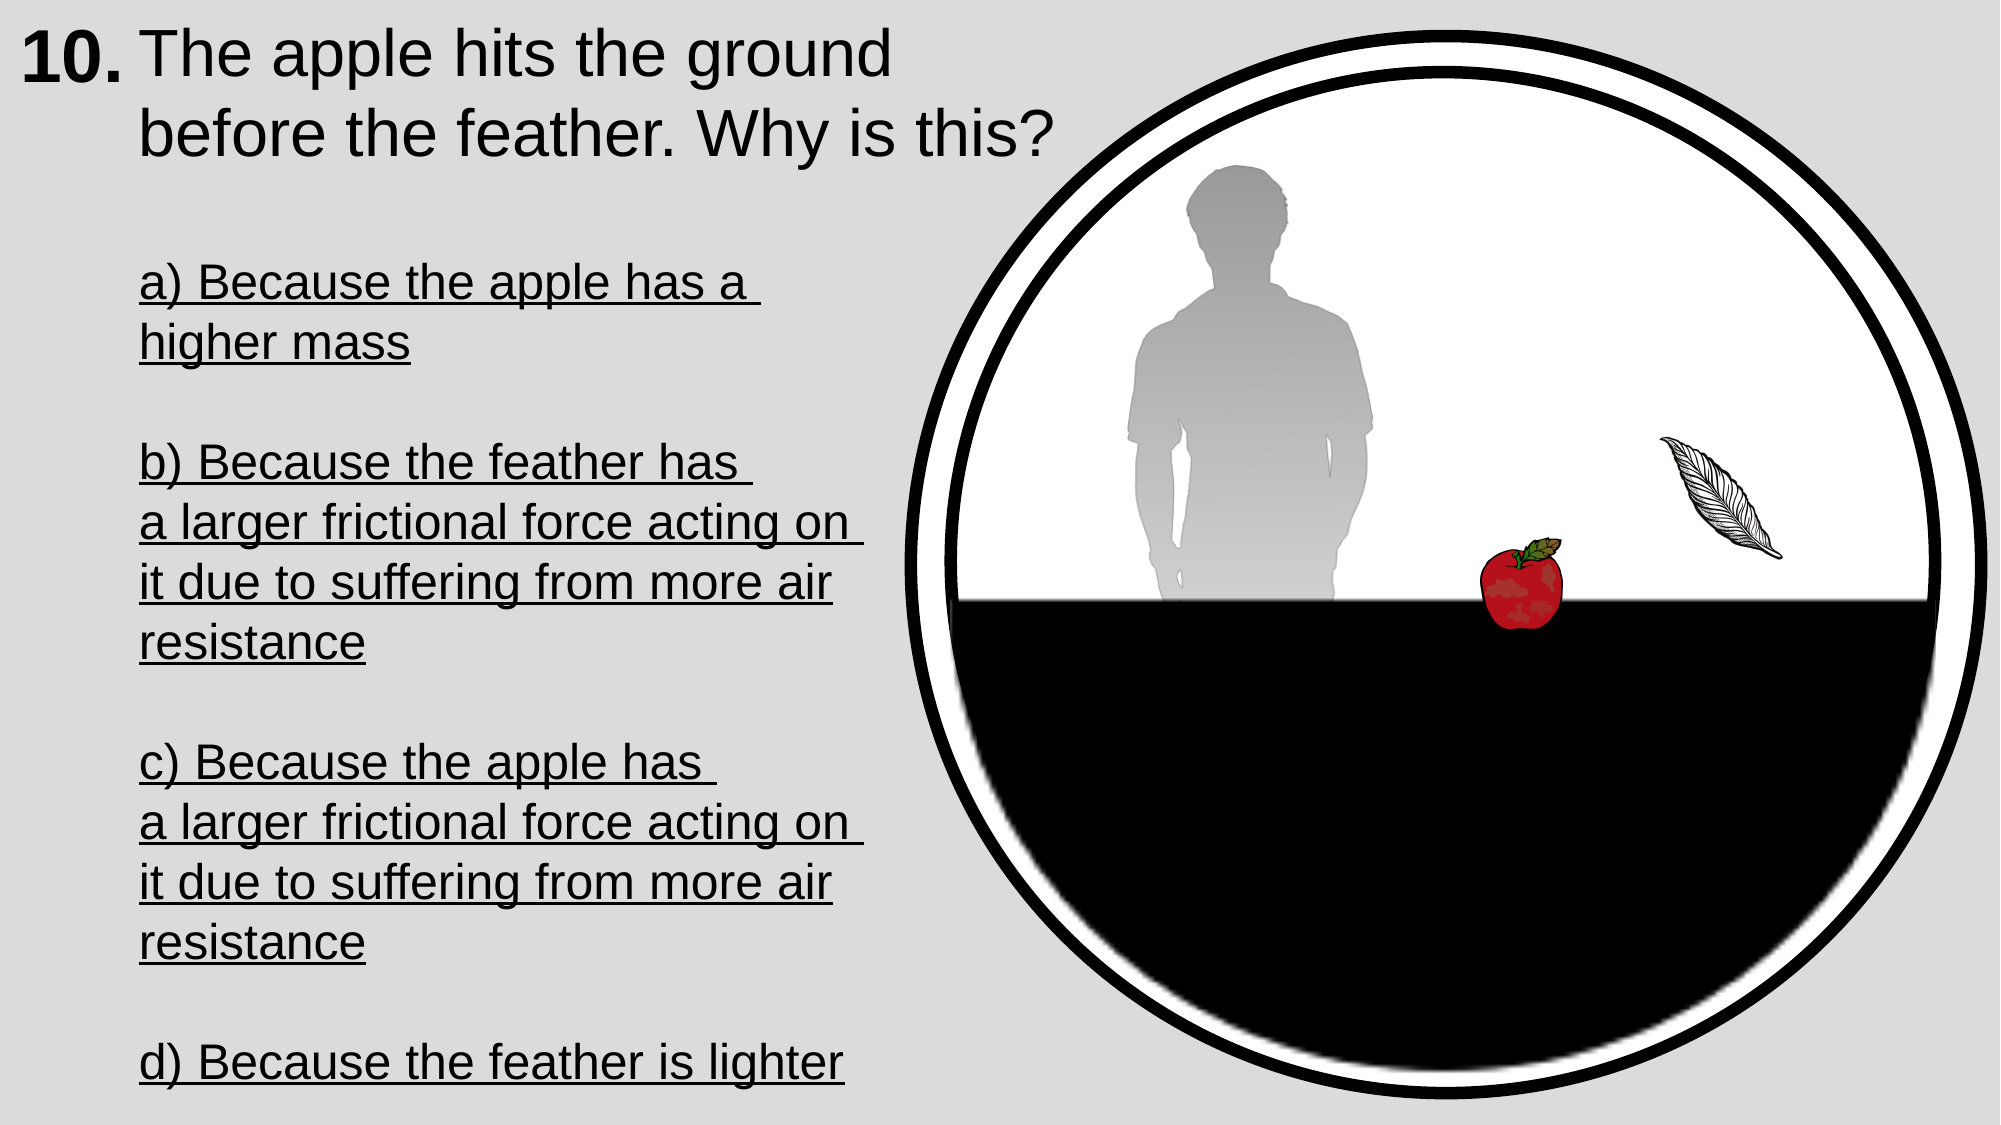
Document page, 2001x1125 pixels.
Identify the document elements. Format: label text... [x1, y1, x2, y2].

text_box 10. [5, 0, 143, 105]
text_box [143, 0, 2000, 1125]
text_box The apple hits the ground before the feather. Why is this? a) Because the apple has a higher mass b) Because the feather has a larger frictional force acting on it due to suffering from more air resistance c) Because the apple has a larger frictional force acting on it due to suffering from more air resistance d) Because the feather is lighter [124, 2, 1109, 1125]
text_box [910, 36, 1982, 1125]
text_box [0, 0, 124, 1125]
